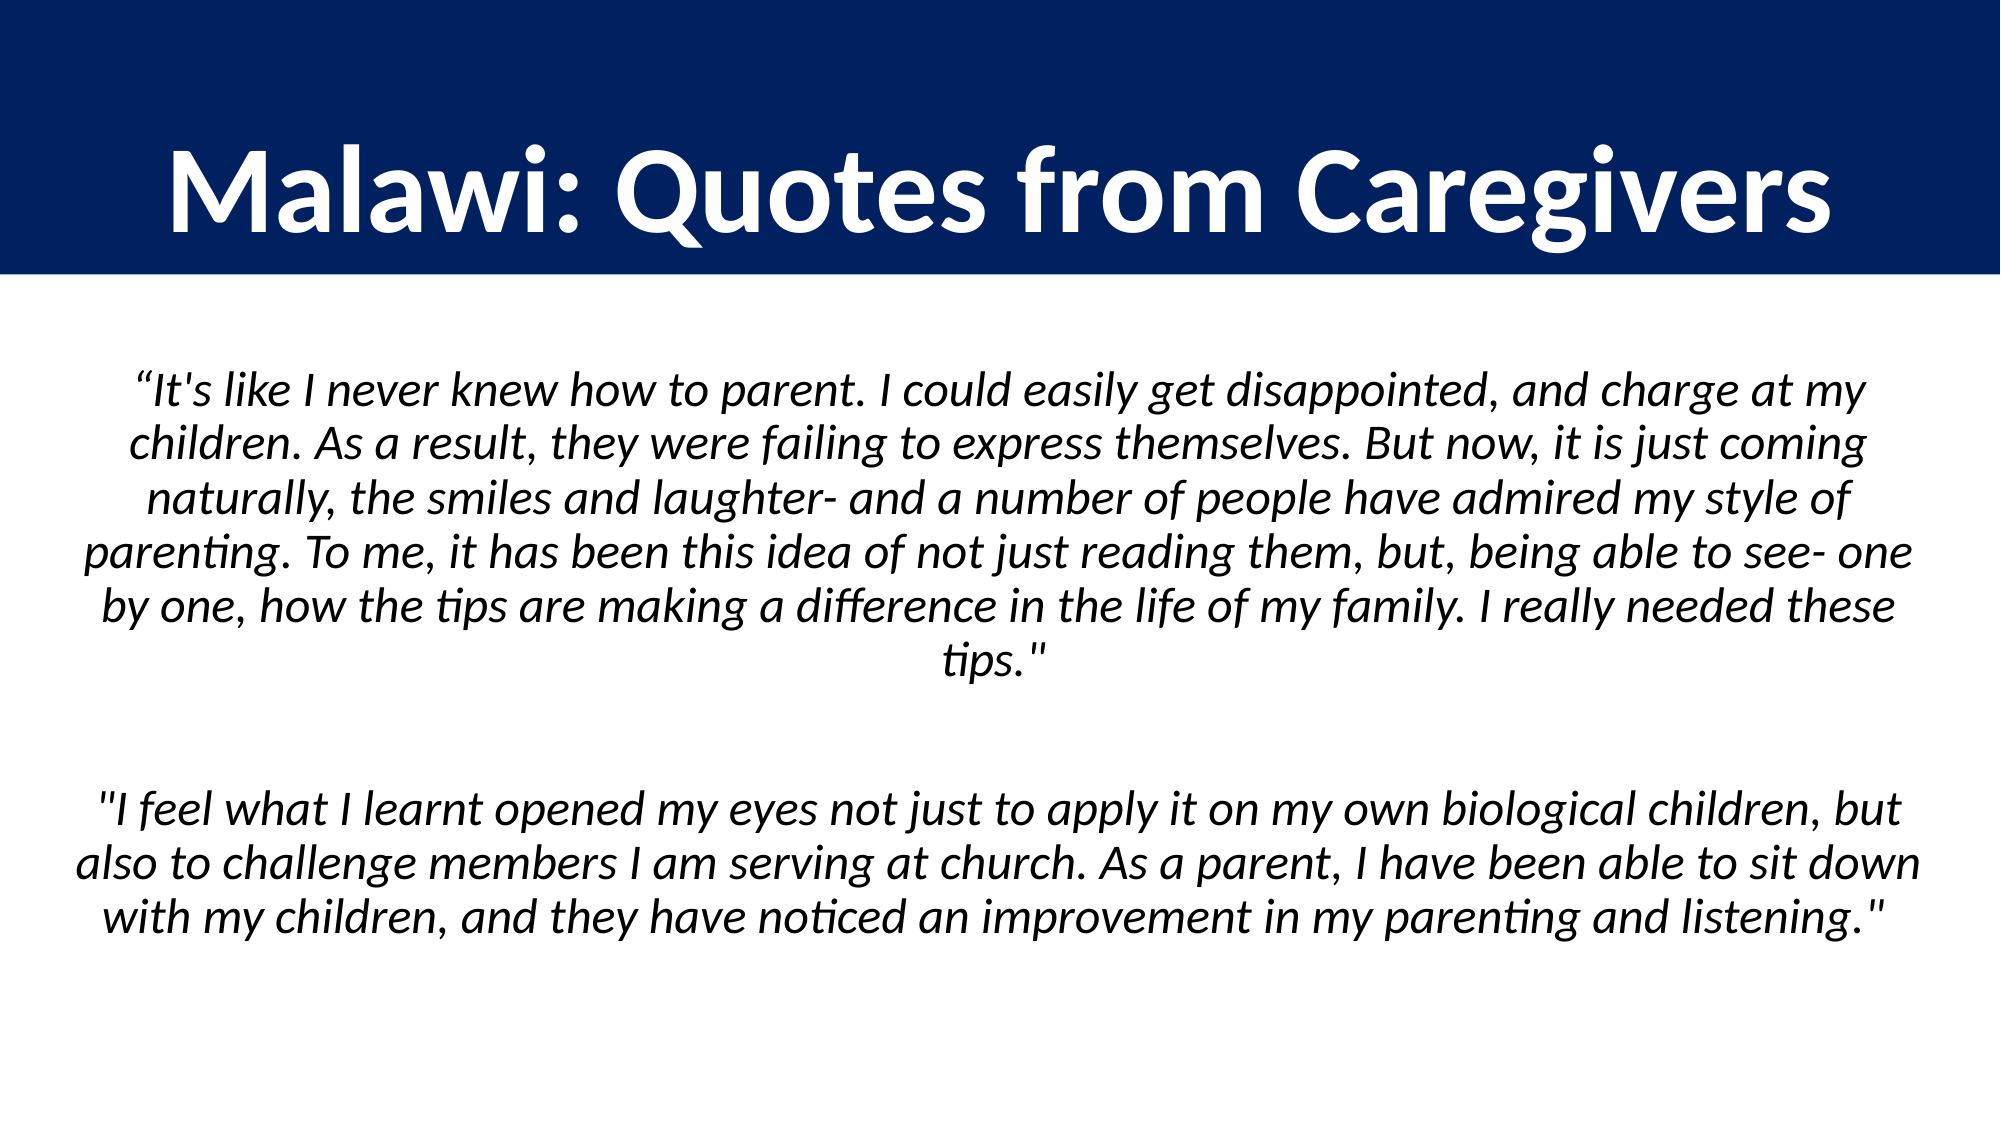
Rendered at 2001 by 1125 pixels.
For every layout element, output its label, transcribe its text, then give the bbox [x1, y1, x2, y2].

text_box Malawi: Quotes from Caregivers [0, 0, 2000, 275]
list “It's like I never knew how to parent. I could easily get disappointed, and charge at my children. As a result, they were failing to express themselves. But now, it is just coming naturally, the smiles and laughter- and a number of people have admired my style of parenting. To me, it has been this idea of not just reading them, but, being able to see- one by one, how the tips are making a difference in the life of my family. I really needed these tips." "I feel what I learnt opened my eyes not just to apply it on my own biological children, but also to challenge members I am serving at church. As a parent, I have been able to sit down with my children, and they have noticed an improvement in my parenting and listening." [39, 275, 1960, 1125]
